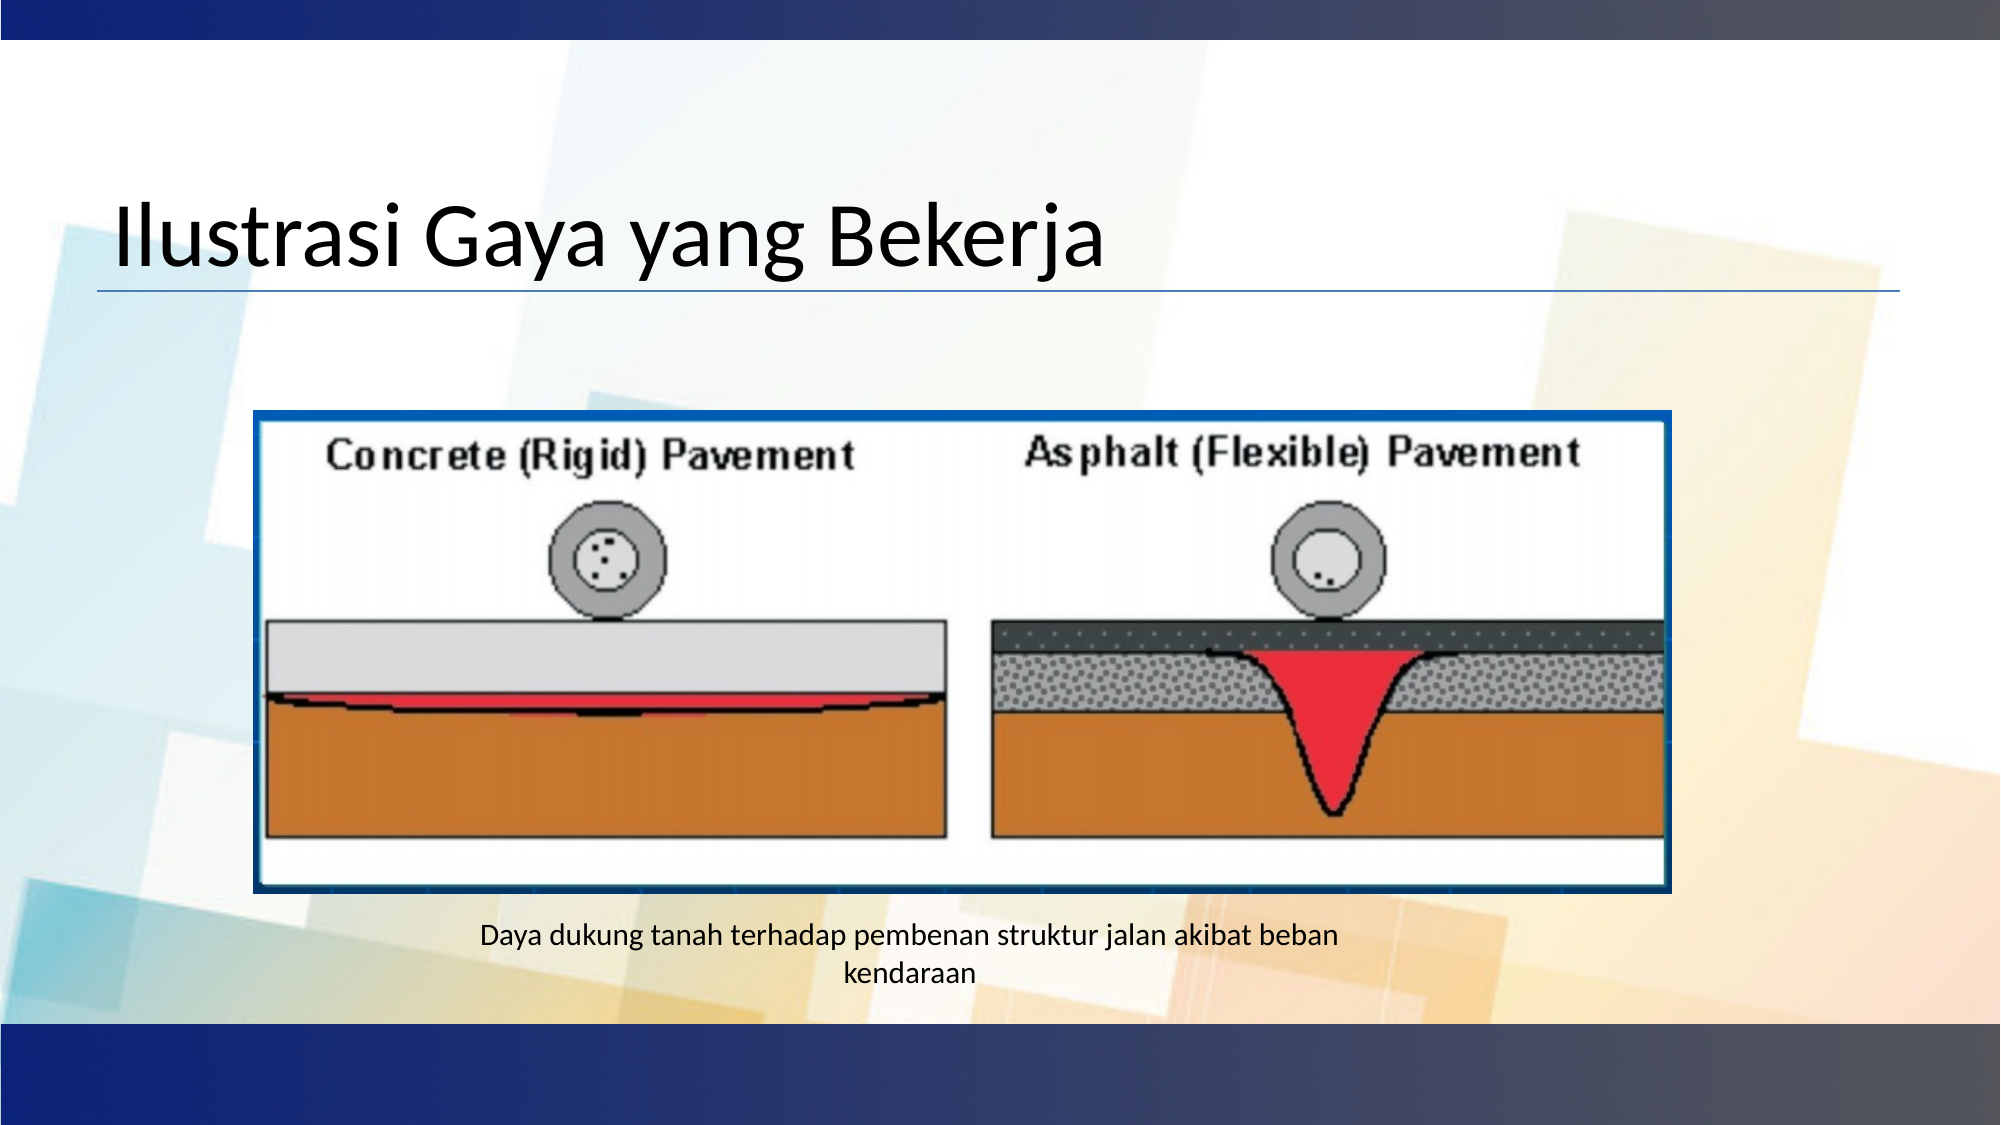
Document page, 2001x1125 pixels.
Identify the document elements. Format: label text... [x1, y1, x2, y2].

title Ilustrasi Gaya yang Bekerja [99, 167, 1900, 292]
text_box Daya dukung tanah terhadap pembenan struktur jalan akibat beban kendaraan [410, 907, 1411, 997]
picture [0, 0, 2001, 1125]
